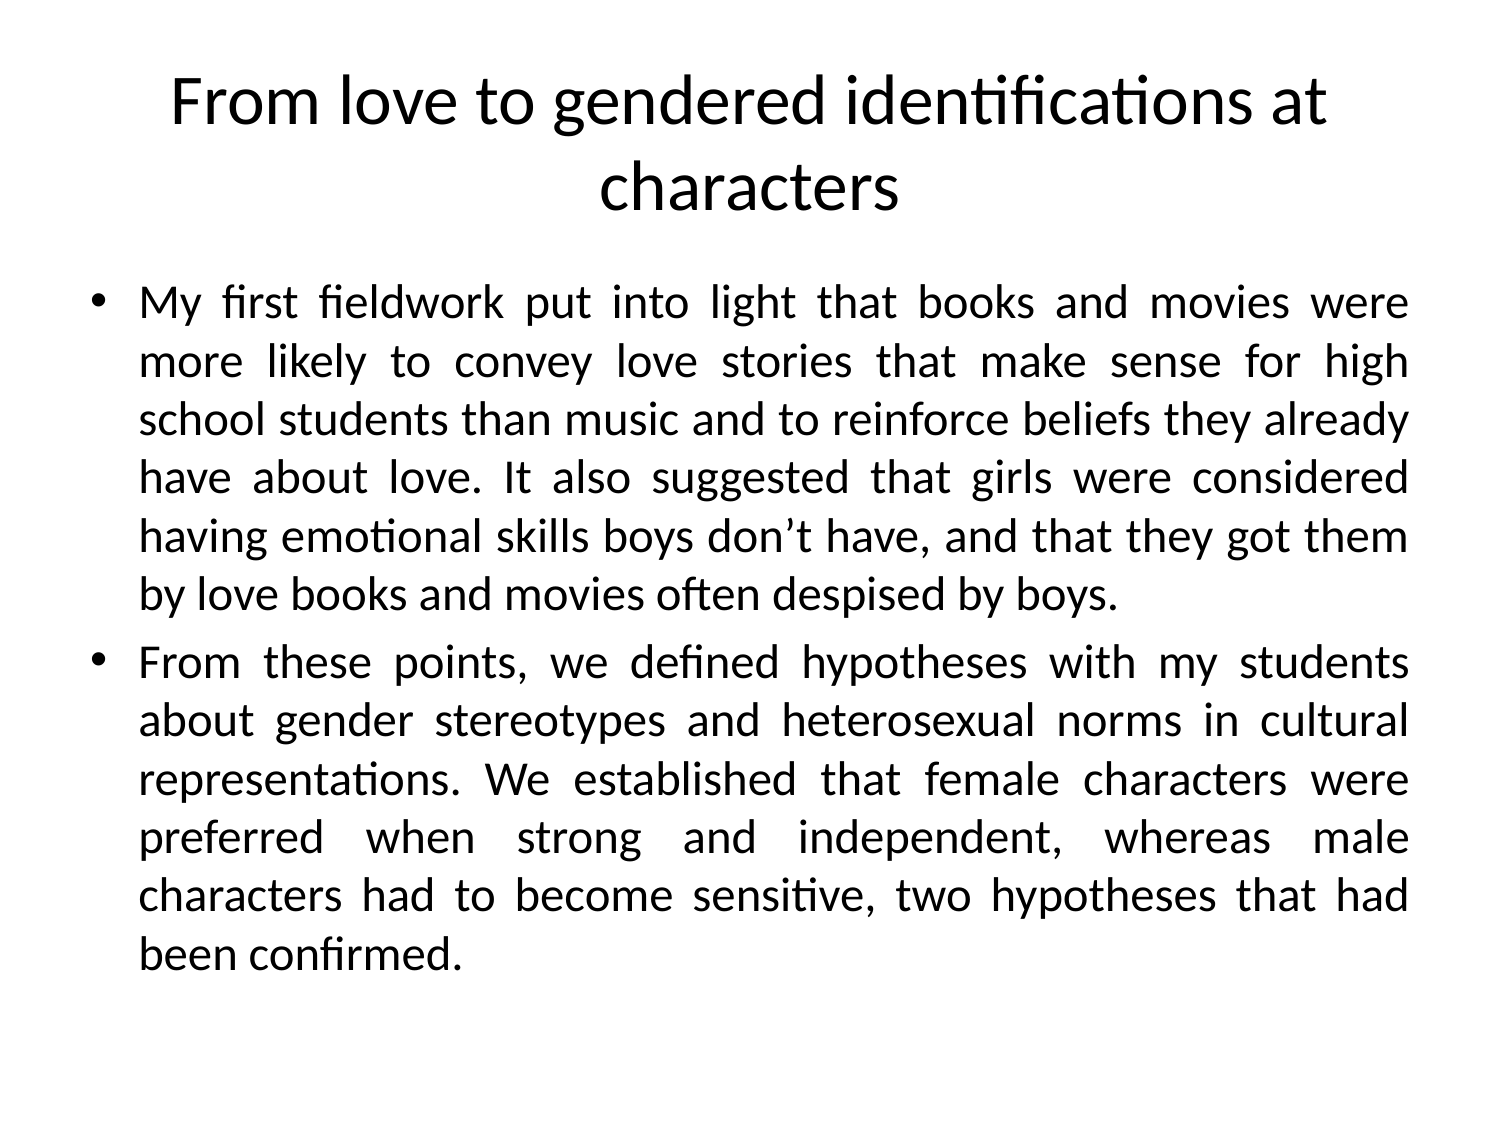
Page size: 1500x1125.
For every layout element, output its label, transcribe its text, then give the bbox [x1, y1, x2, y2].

list My first fieldwork put into light that books and movies were more likely to convey love stories that make sense for high school students than music and to reinforce beliefs they already have about love. It also suggested that girls were considered having emotional skills boys don’t have, and that they got them by love books and movies often despised by boys. From these points, we defined hypotheses with my students about gender stereotypes and heterosexual norms in cultural representations. We established that female characters were preferred when strong and independent, whereas male characters had to become sensitive, two hypotheses that had been confirmed. [75, 262, 1425, 1005]
title From love to gendered identifications at characters [75, 45, 1425, 233]
